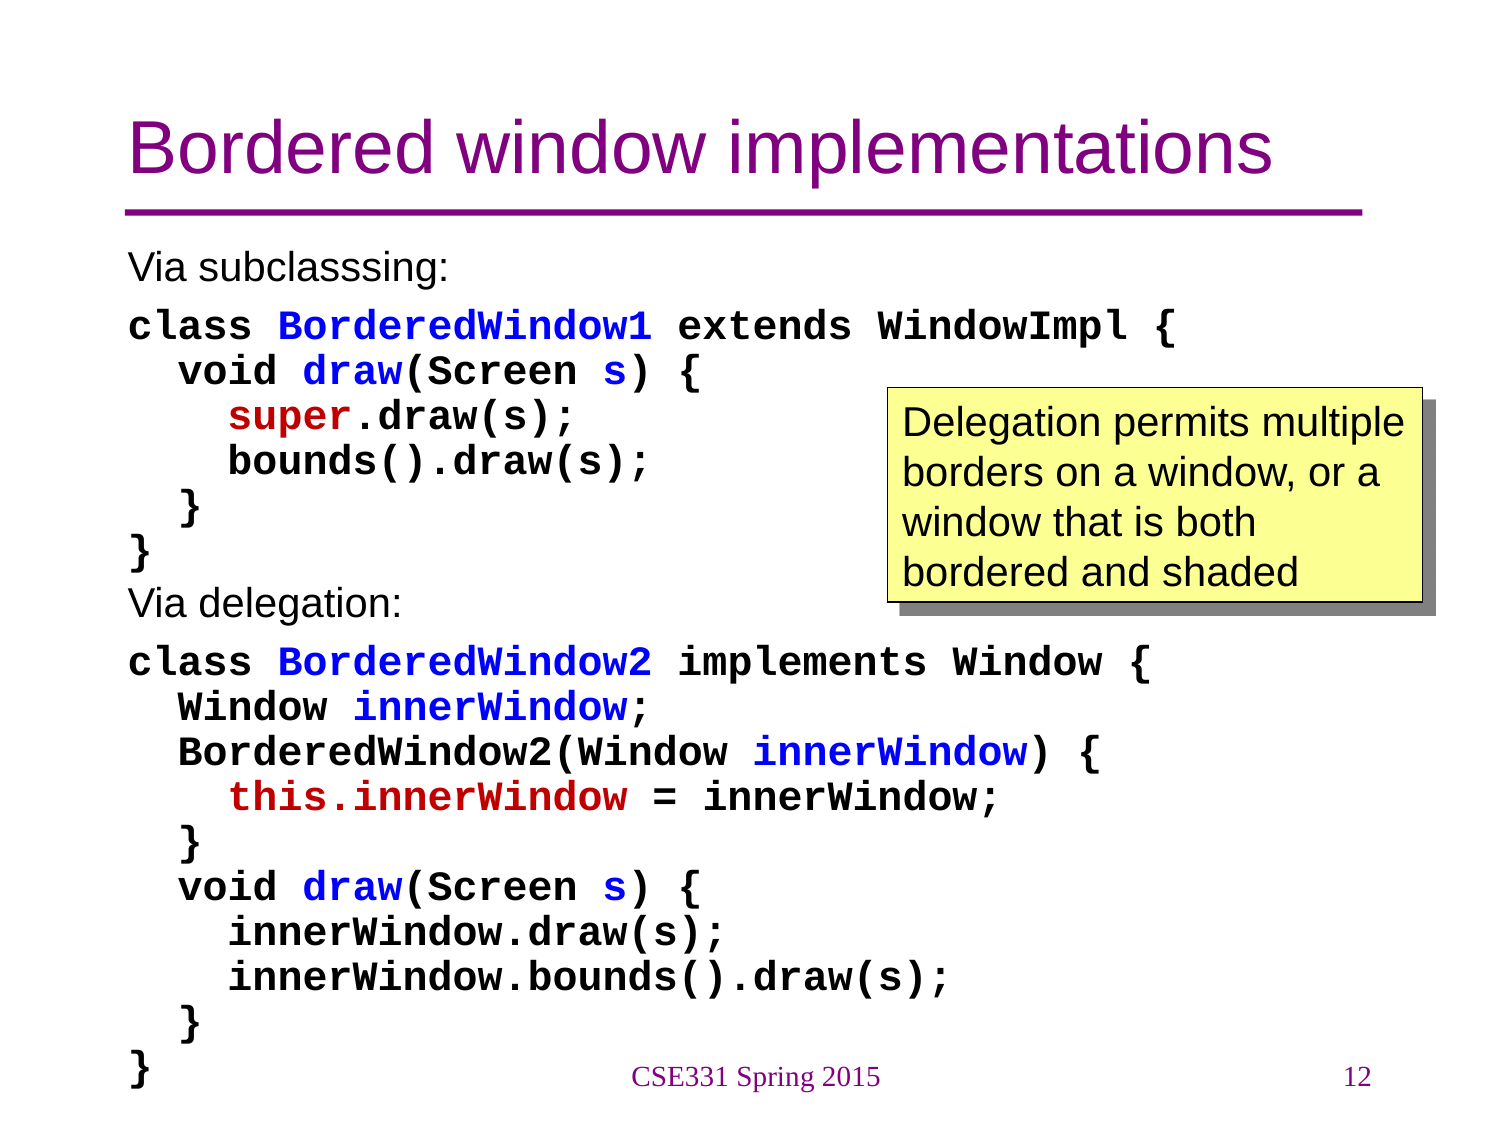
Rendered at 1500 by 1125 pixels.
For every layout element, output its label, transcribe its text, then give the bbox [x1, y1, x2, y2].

footer CSE331 Spring 2015 [474, 1049, 1038, 1125]
text_box Delegation permits multiple borders on a window, or a window that is both bordered and shaded [887, 387, 1423, 603]
list Via subclasssing: class BorderedWindow1 extends WindowImpl { void draw(Screen s) { super.draw(s); bounds().draw(s); } } Via delegation: class BorderedWindow2 implements Window { Window innerWindow; BorderedWindow2(Window innerWindow) { this.innerWindow = innerWindow; } void draw(Screen s) { innerWindow.draw(s); innerWindow.bounds().draw(s); } } [112, 237, 1388, 1050]
title Bordered window implementations [112, 50, 1388, 237]
slide_number 12 [1074, 1049, 1388, 1125]
